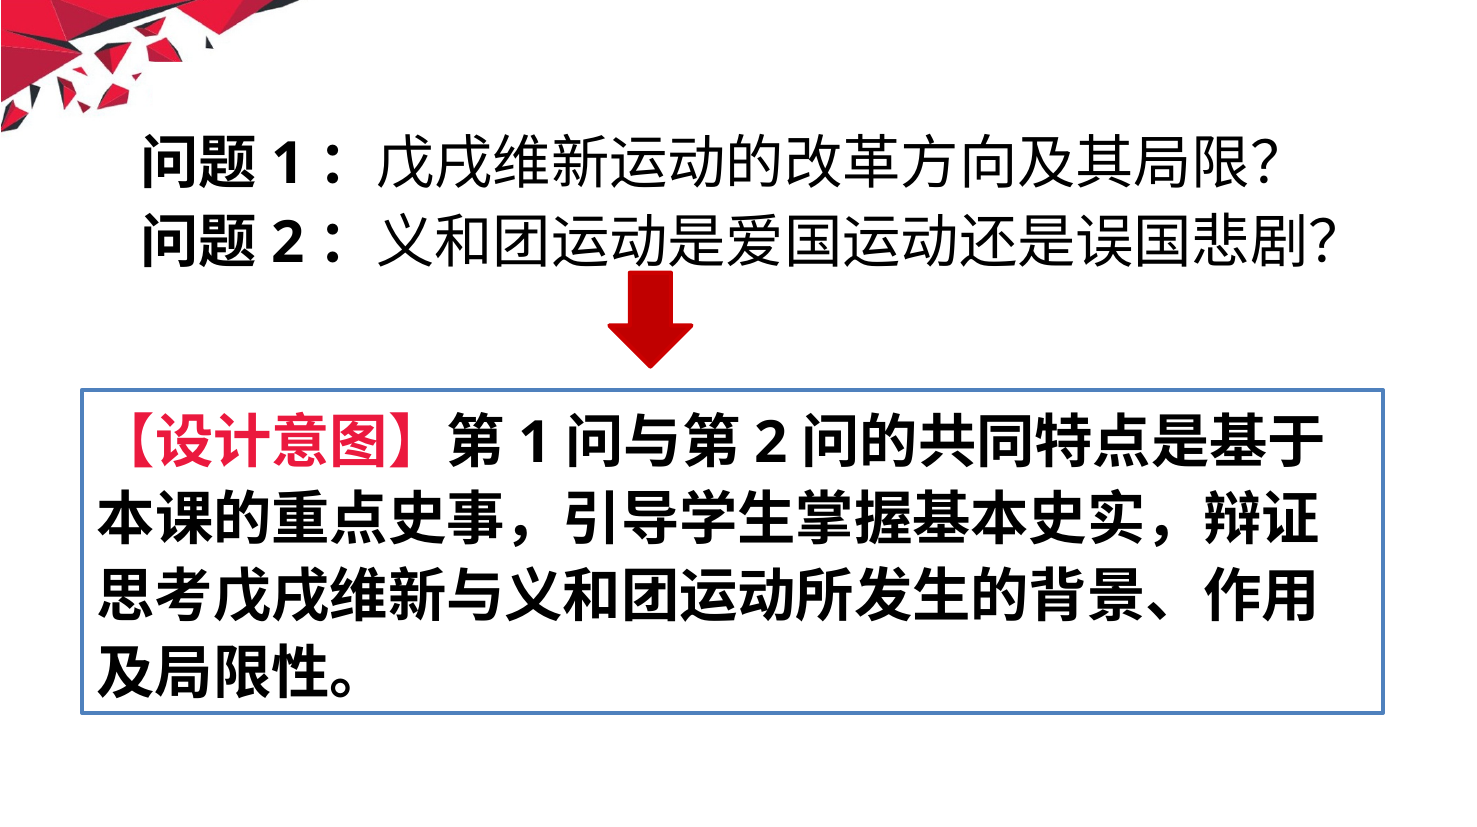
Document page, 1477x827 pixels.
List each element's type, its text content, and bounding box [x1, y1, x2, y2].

picture [0, 0, 810, 452]
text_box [116, 84, 438, 172]
text_box 【设计意图】第1问与第2问的共同特点是基于本课的重点史事，引导学生掌握基本史实，辩证思考戊戌维新与义和团运动所发生的背景、作用及局限性。 [80, 388, 1385, 715]
text_box 第1问与第2问的共同特点是基于本课的重点史事，引导学生掌握基本史实，辩证思考戊戌维新与义和团运动所发生的背景、作用及局限性。 [150, 60, 1418, 761]
text_box 问题1：戊戌维新运动的改革方向及其局限？ 问题2：义和团运动是爱国运动还是误国悲剧？ [815, 108, 1360, 362]
